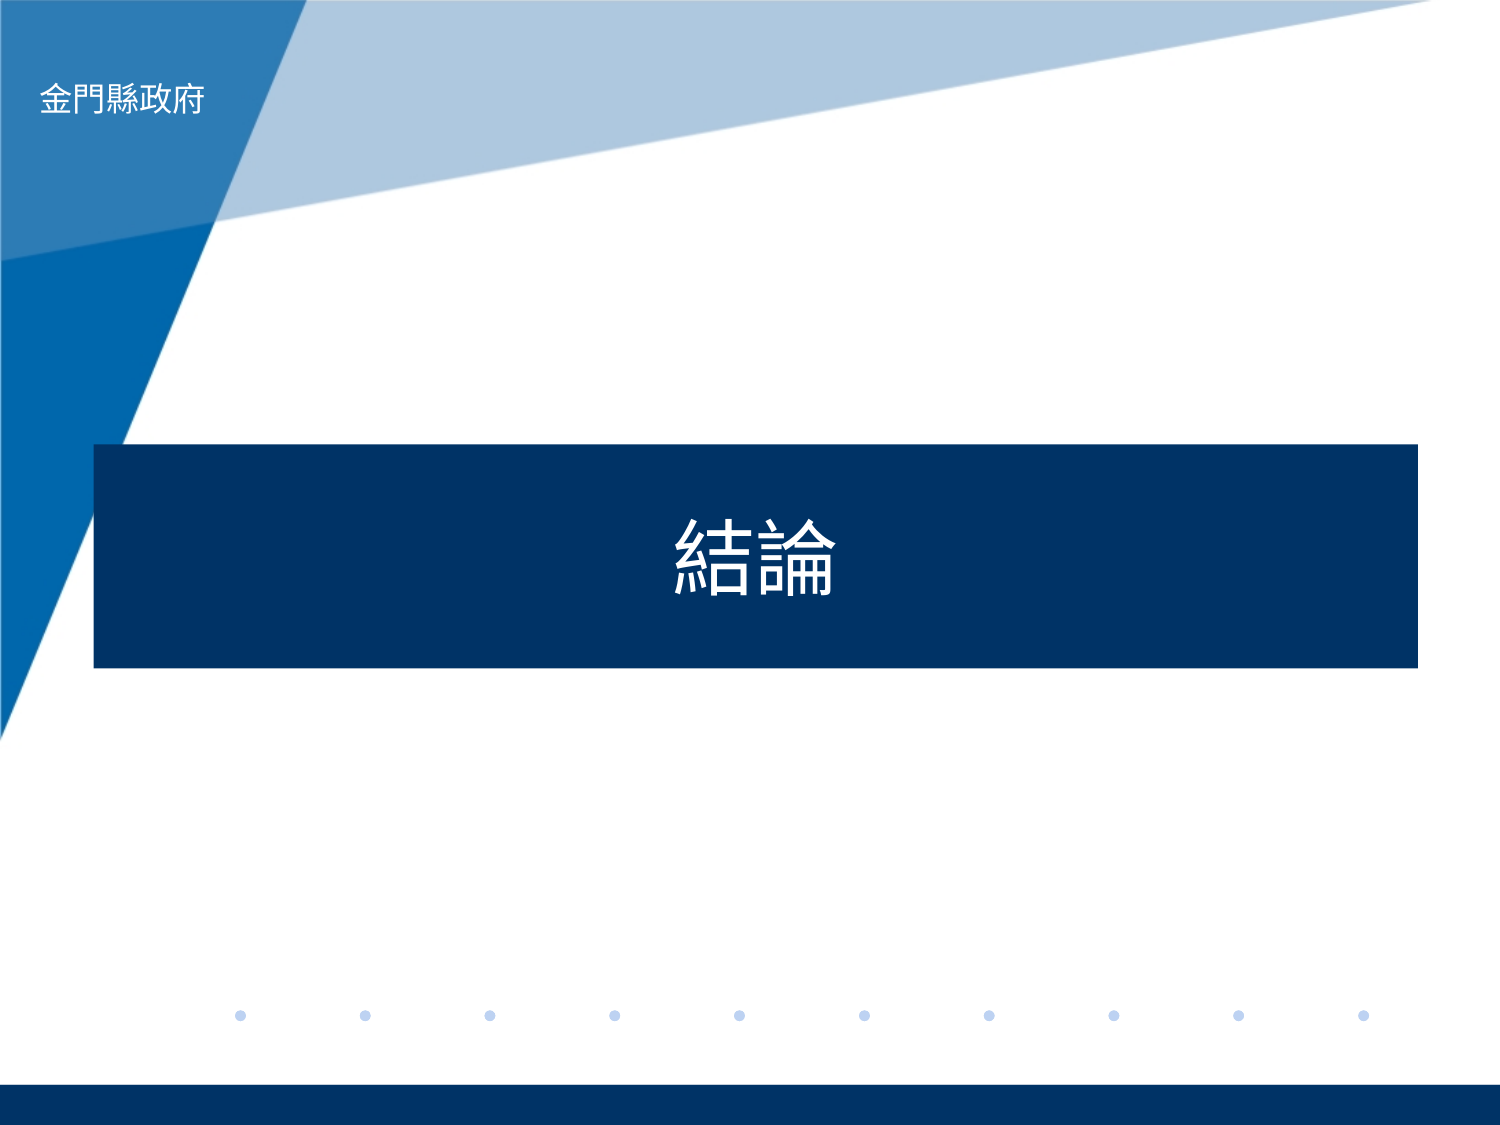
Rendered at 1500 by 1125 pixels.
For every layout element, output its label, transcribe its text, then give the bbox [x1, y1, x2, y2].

picture [0, 0, 1500, 842]
text_box 結論 [93, 444, 1418, 669]
